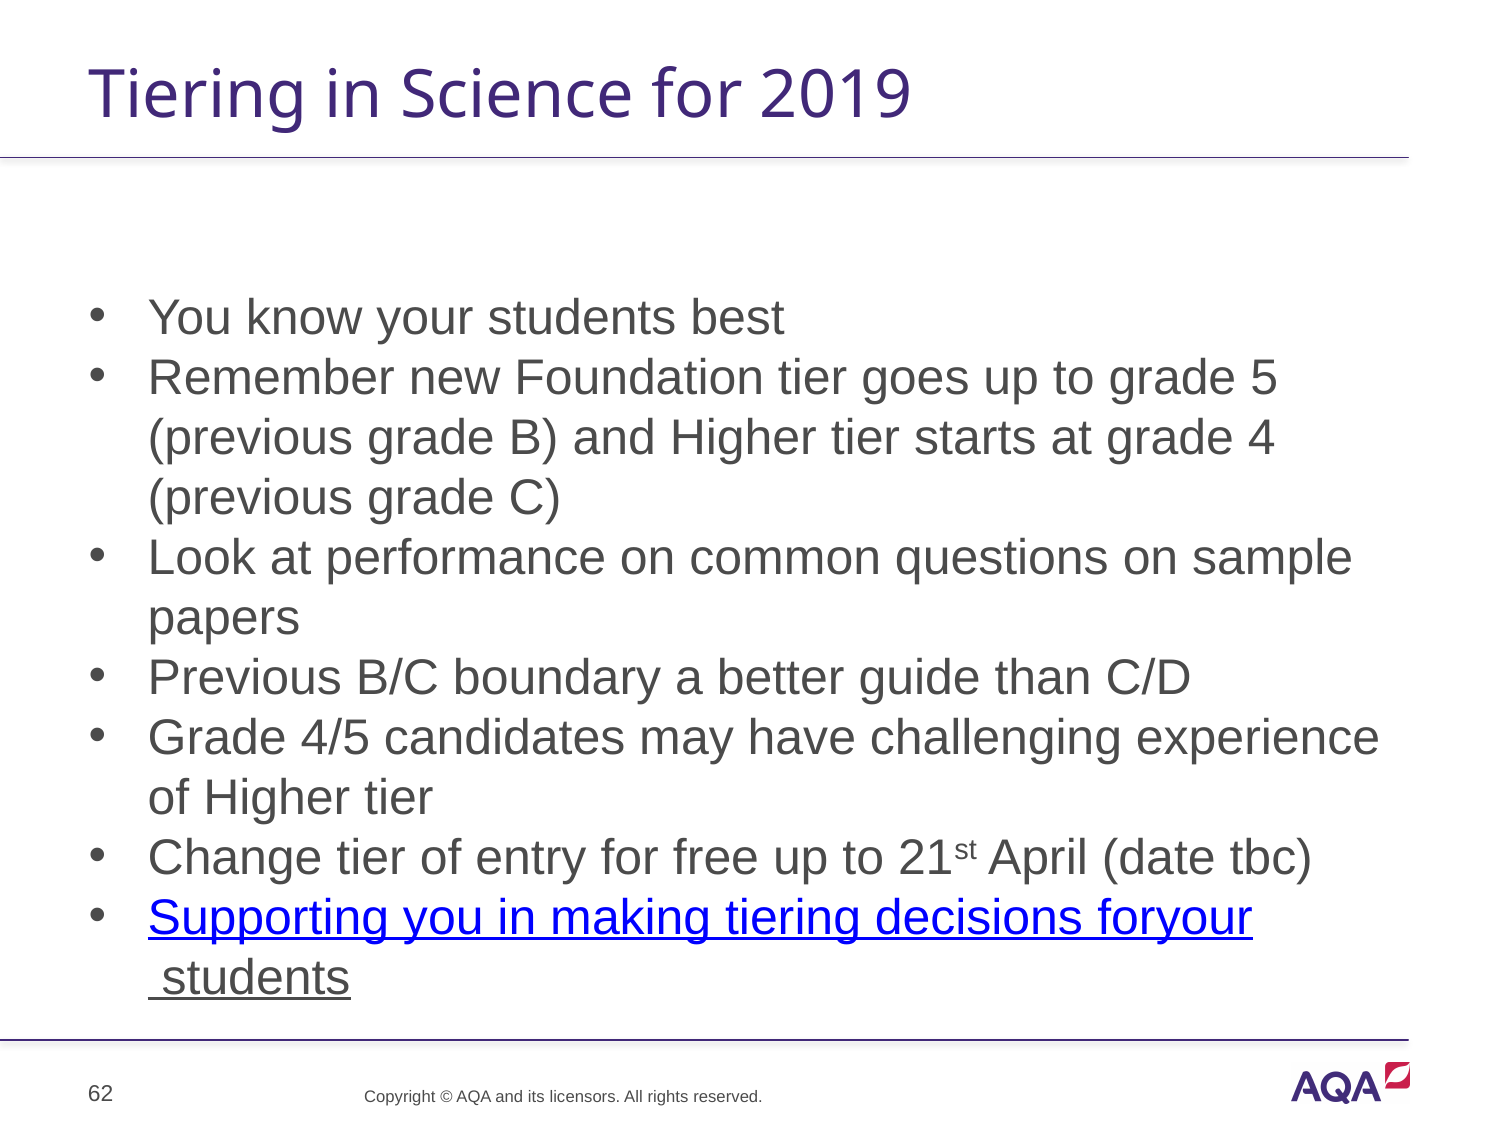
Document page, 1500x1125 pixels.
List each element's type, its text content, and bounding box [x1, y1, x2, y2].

list You know your students best Remember new Foundation tier goes up to grade 5 (previous grade B) and Higher tier starts at grade 4 (previous grade C) Look at performance on common questions on sample papers Previous B/C boundary a better guide than C/D Grade 4/5 candidates may have challenging experience of Higher tier Change tier of entry for free up to 21st April (date tbc) Supporting you in making tiering decisions foryour students [88, 284, 1409, 1007]
slide_number 62 [72, 1062, 188, 1123]
picture [1291, 1062, 1410, 1104]
footer Copyright © AQA and its licensors. All rights reserved. [324, 1084, 764, 1124]
title Tiering in Science for 2019 [88, 72, 1409, 144]
